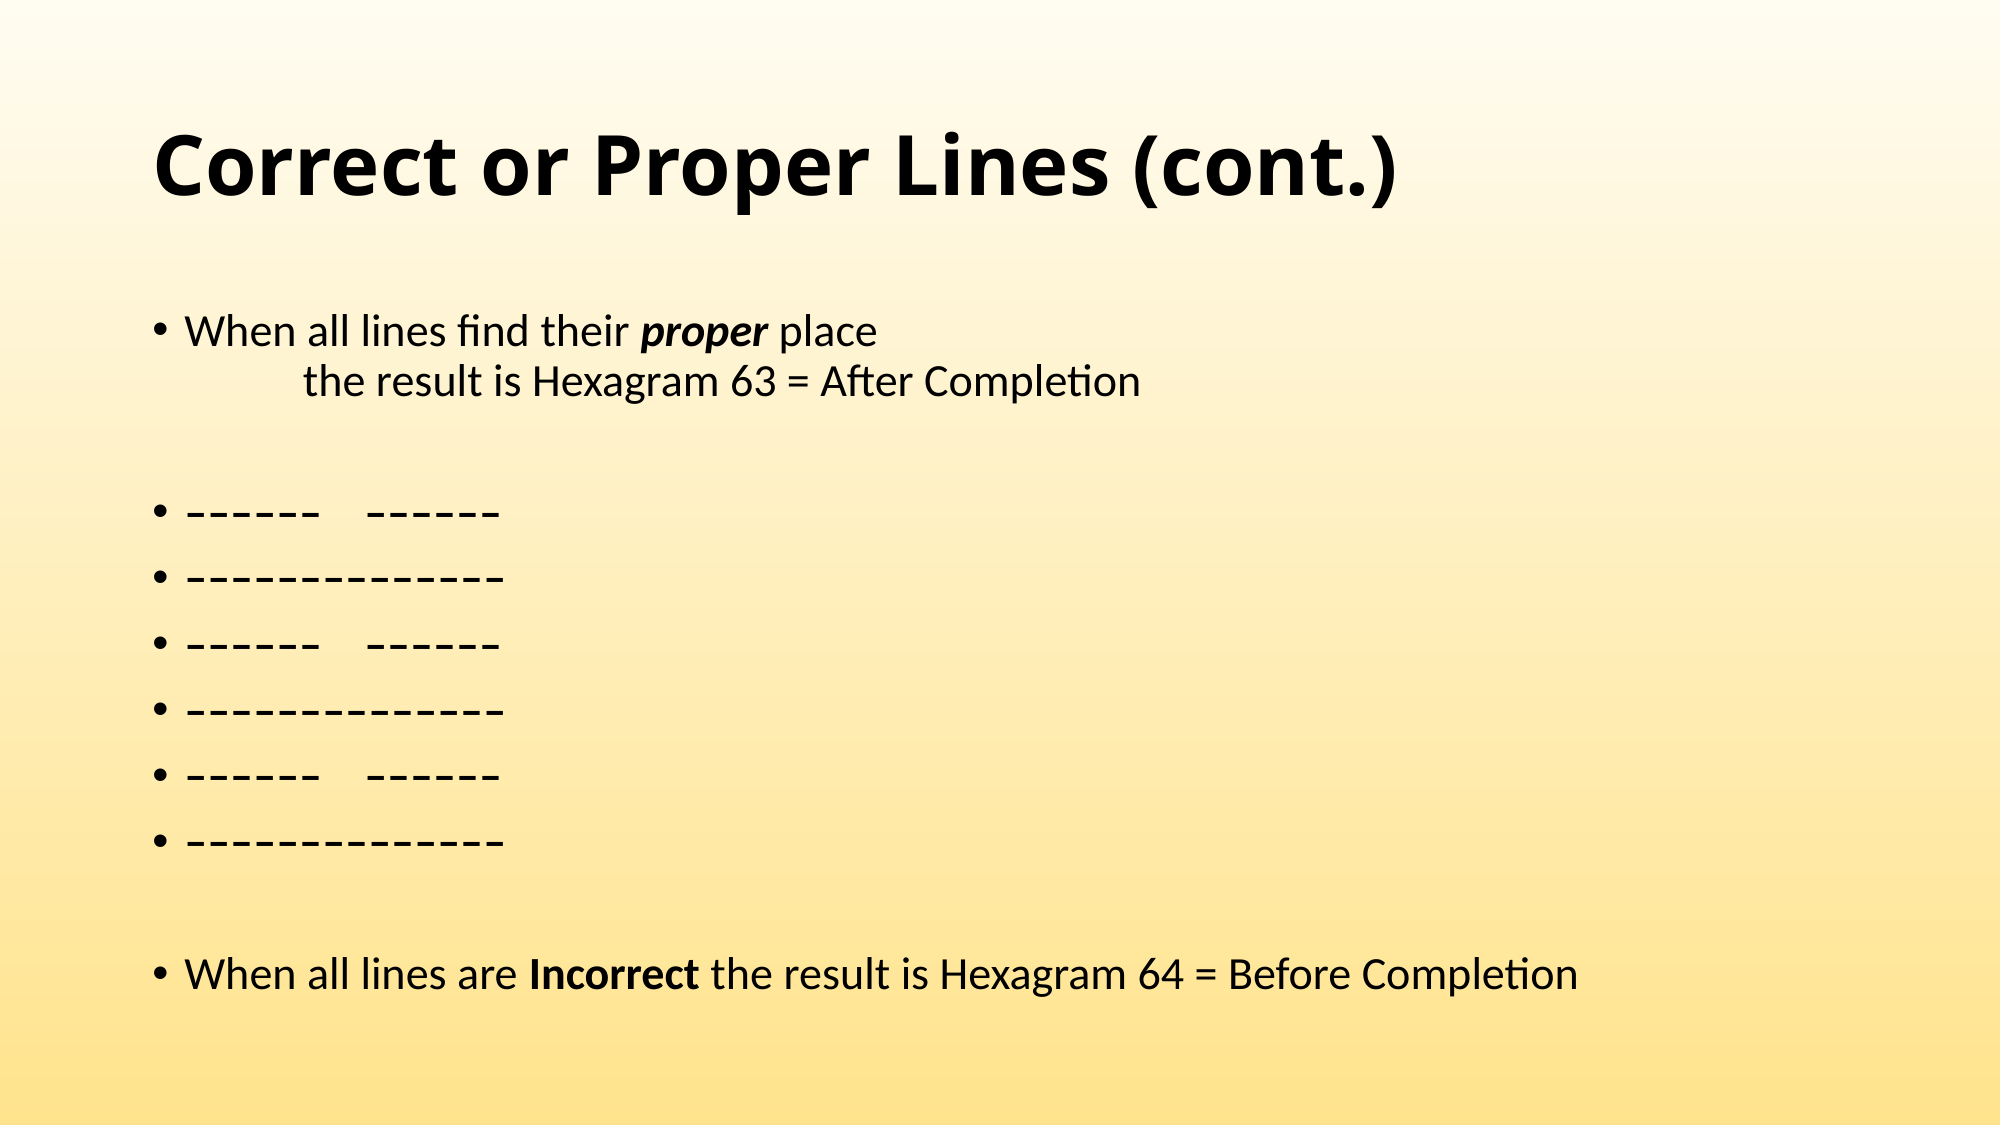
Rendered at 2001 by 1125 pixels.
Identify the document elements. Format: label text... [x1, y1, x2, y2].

title Correct or Proper Lines (cont.) [137, 59, 1863, 278]
list When all lines find their proper place the result is Hexagram 63 = After Completion –––––– –––––– –––––––––––––– –––––– –––––– –––––––––––––– –––––– –––––– –––––––––––––– When all lines are Incorrect the result is Hexagram 64 = Before Completion [137, 299, 1863, 1014]
